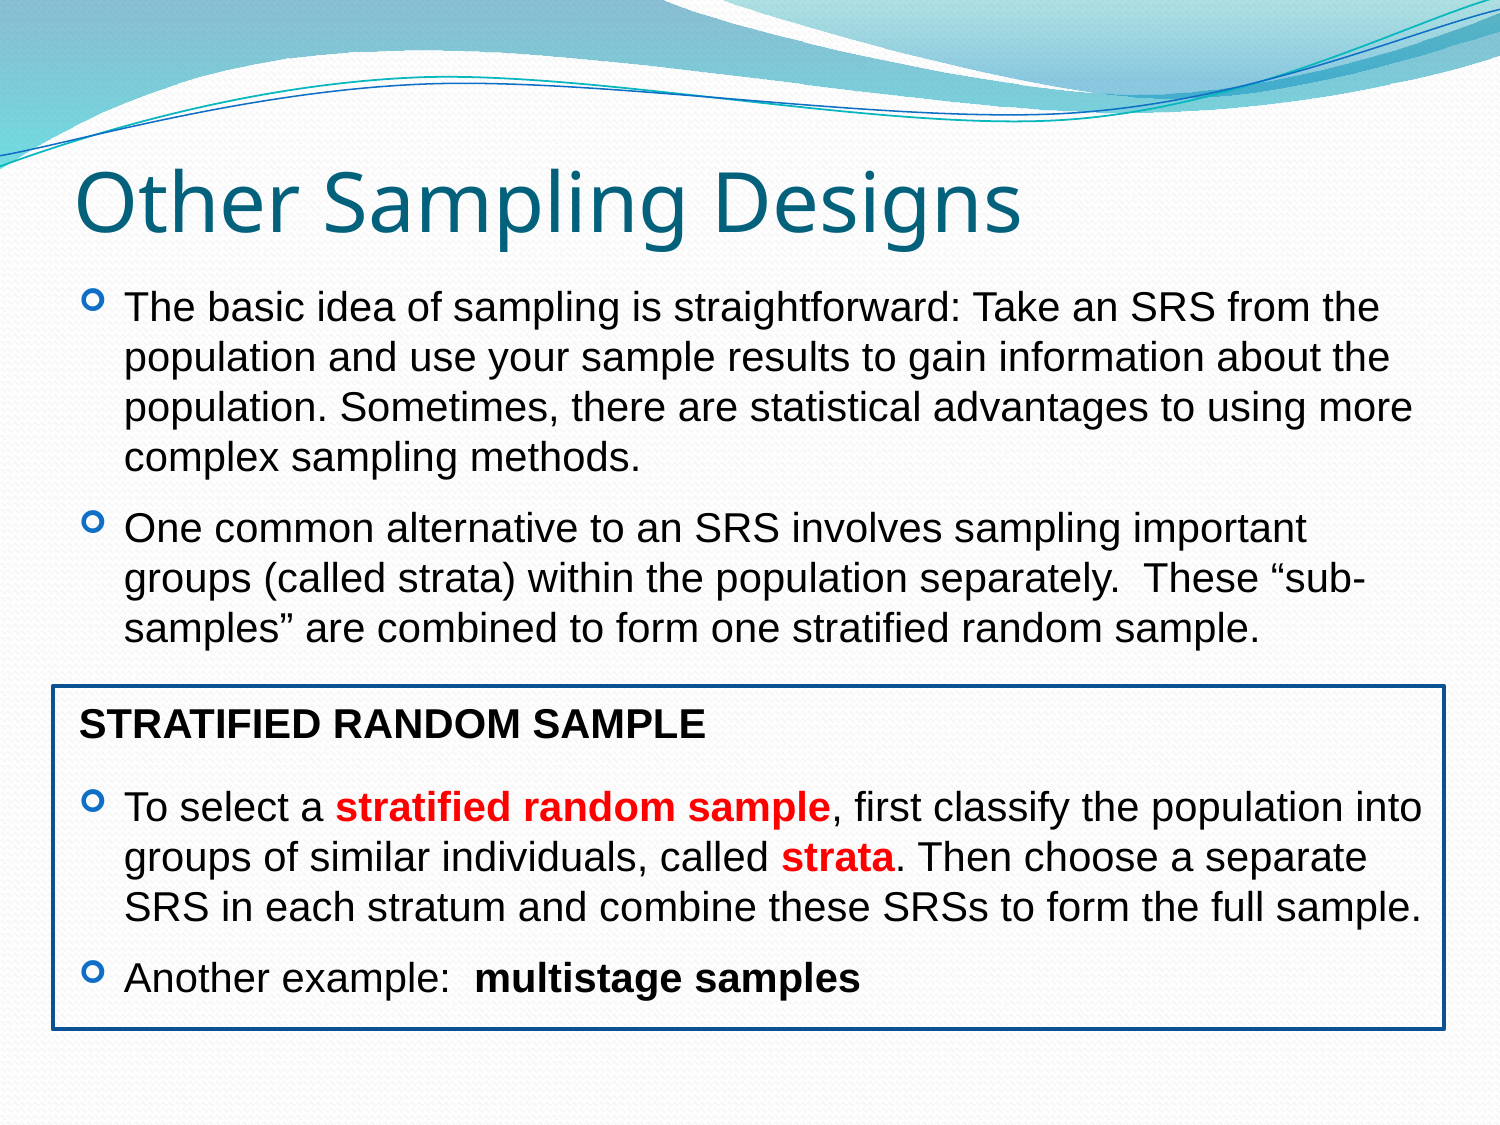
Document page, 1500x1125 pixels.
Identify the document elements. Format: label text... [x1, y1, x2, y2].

text_box The basic idea of sampling is straightforward: Take an SRS from the population and use your sample results to gain information about the population. Sometimes, there are statistical advantages to using more complex sampling methods. One common alternative to an SRS involves sampling important groups (called strata) within the population separately. These “sub-samples” are combined to form one stratified random sample. stratified random sample To select a stratified random sample, first classify the population into groups of similar individuals, called strata. Then choose a separate SRS in each stratum and combine these SRSs to form the full sample. Another example: multistage samples [52, 272, 1459, 1073]
title Other Sampling Designs [73, 64, 1399, 250]
text_box [51, 684, 1446, 1031]
